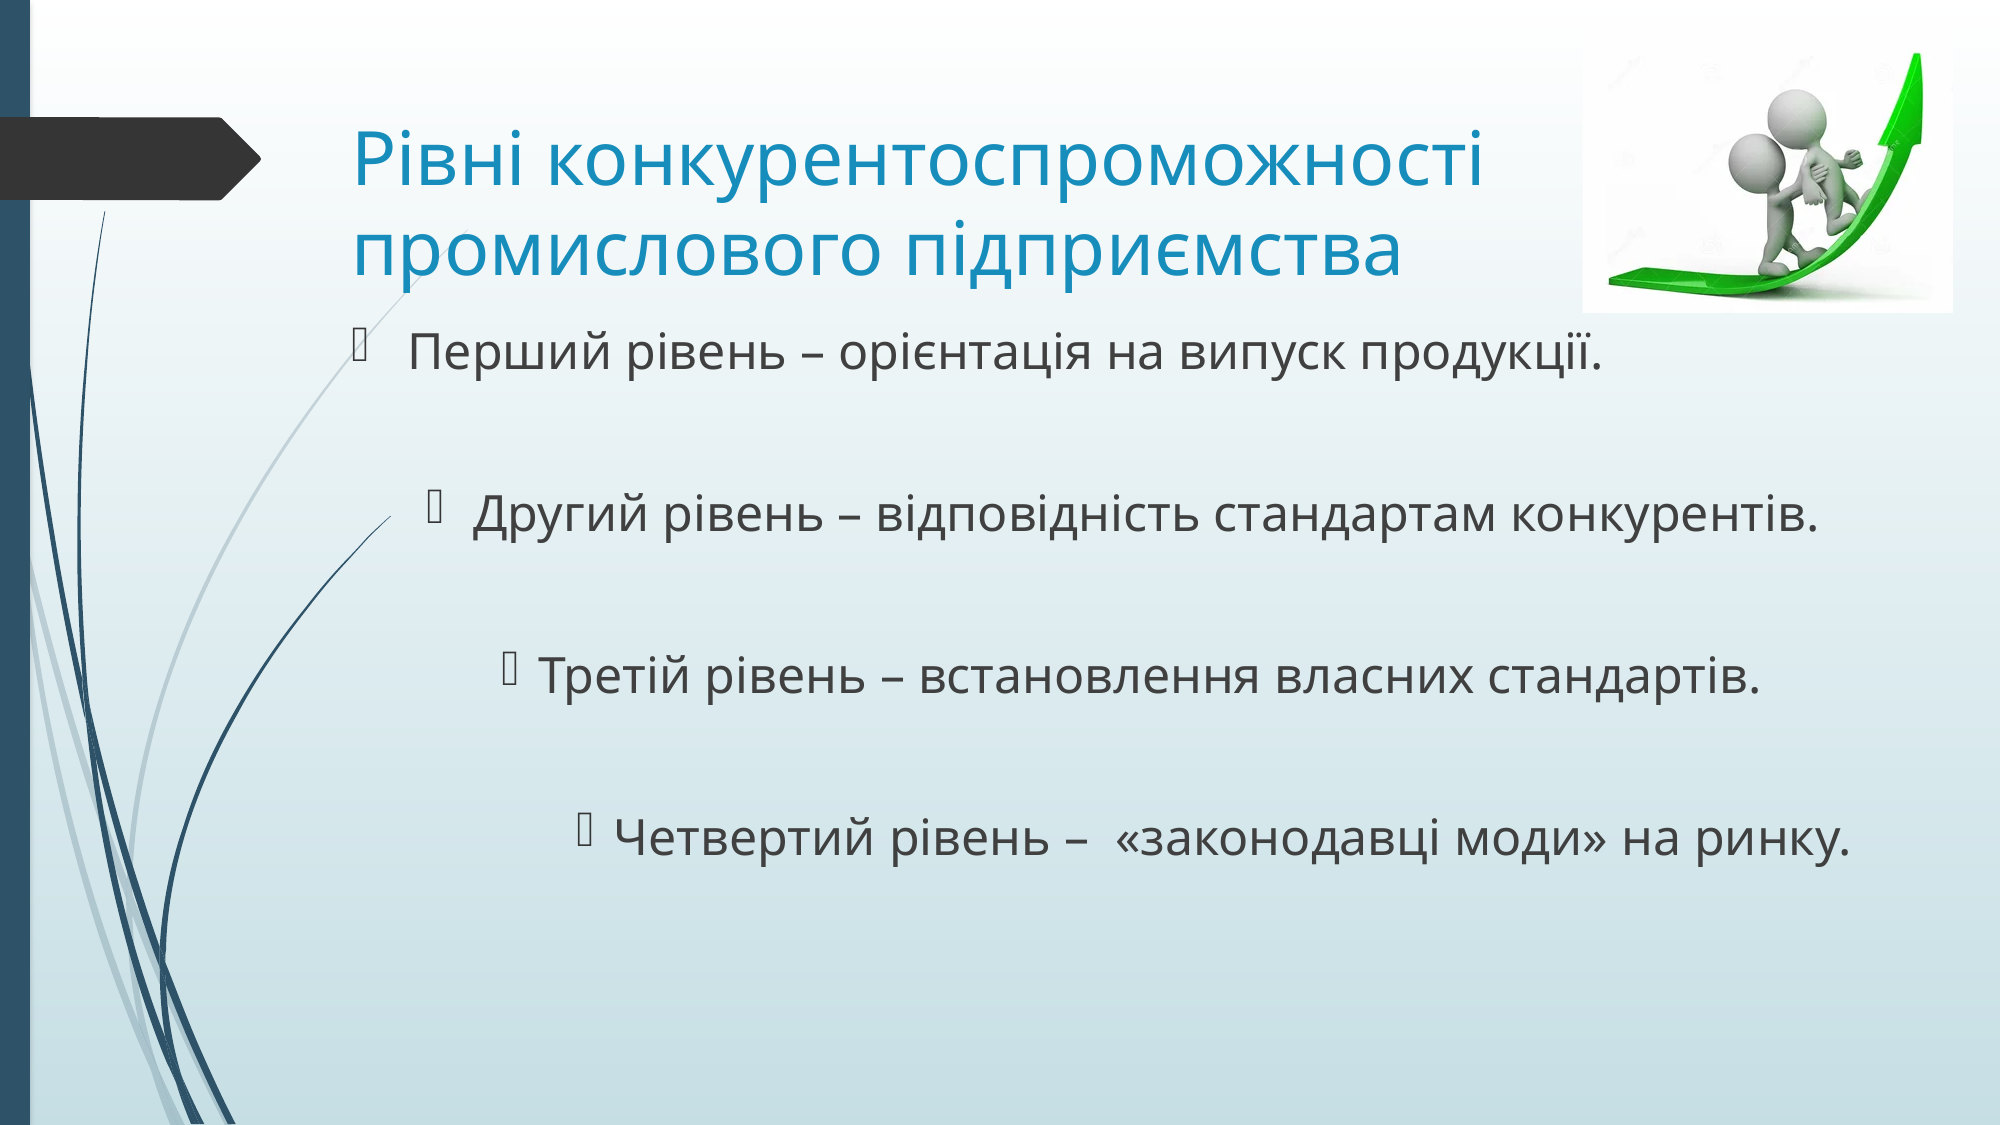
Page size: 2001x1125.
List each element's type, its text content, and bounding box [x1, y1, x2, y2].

title Рівні конкурентоспроможності промислового підприємства [336, 102, 1577, 312]
list Перший рівень – орієнтація на випуск продукції. Другий рівень – відповідність стандартам конкурентів. Третій рівень – встановлення власних стандартів. Четвертий рівень – «законодавці моди» на ринку. [336, 312, 1901, 1114]
picture [1582, 23, 1954, 313]
